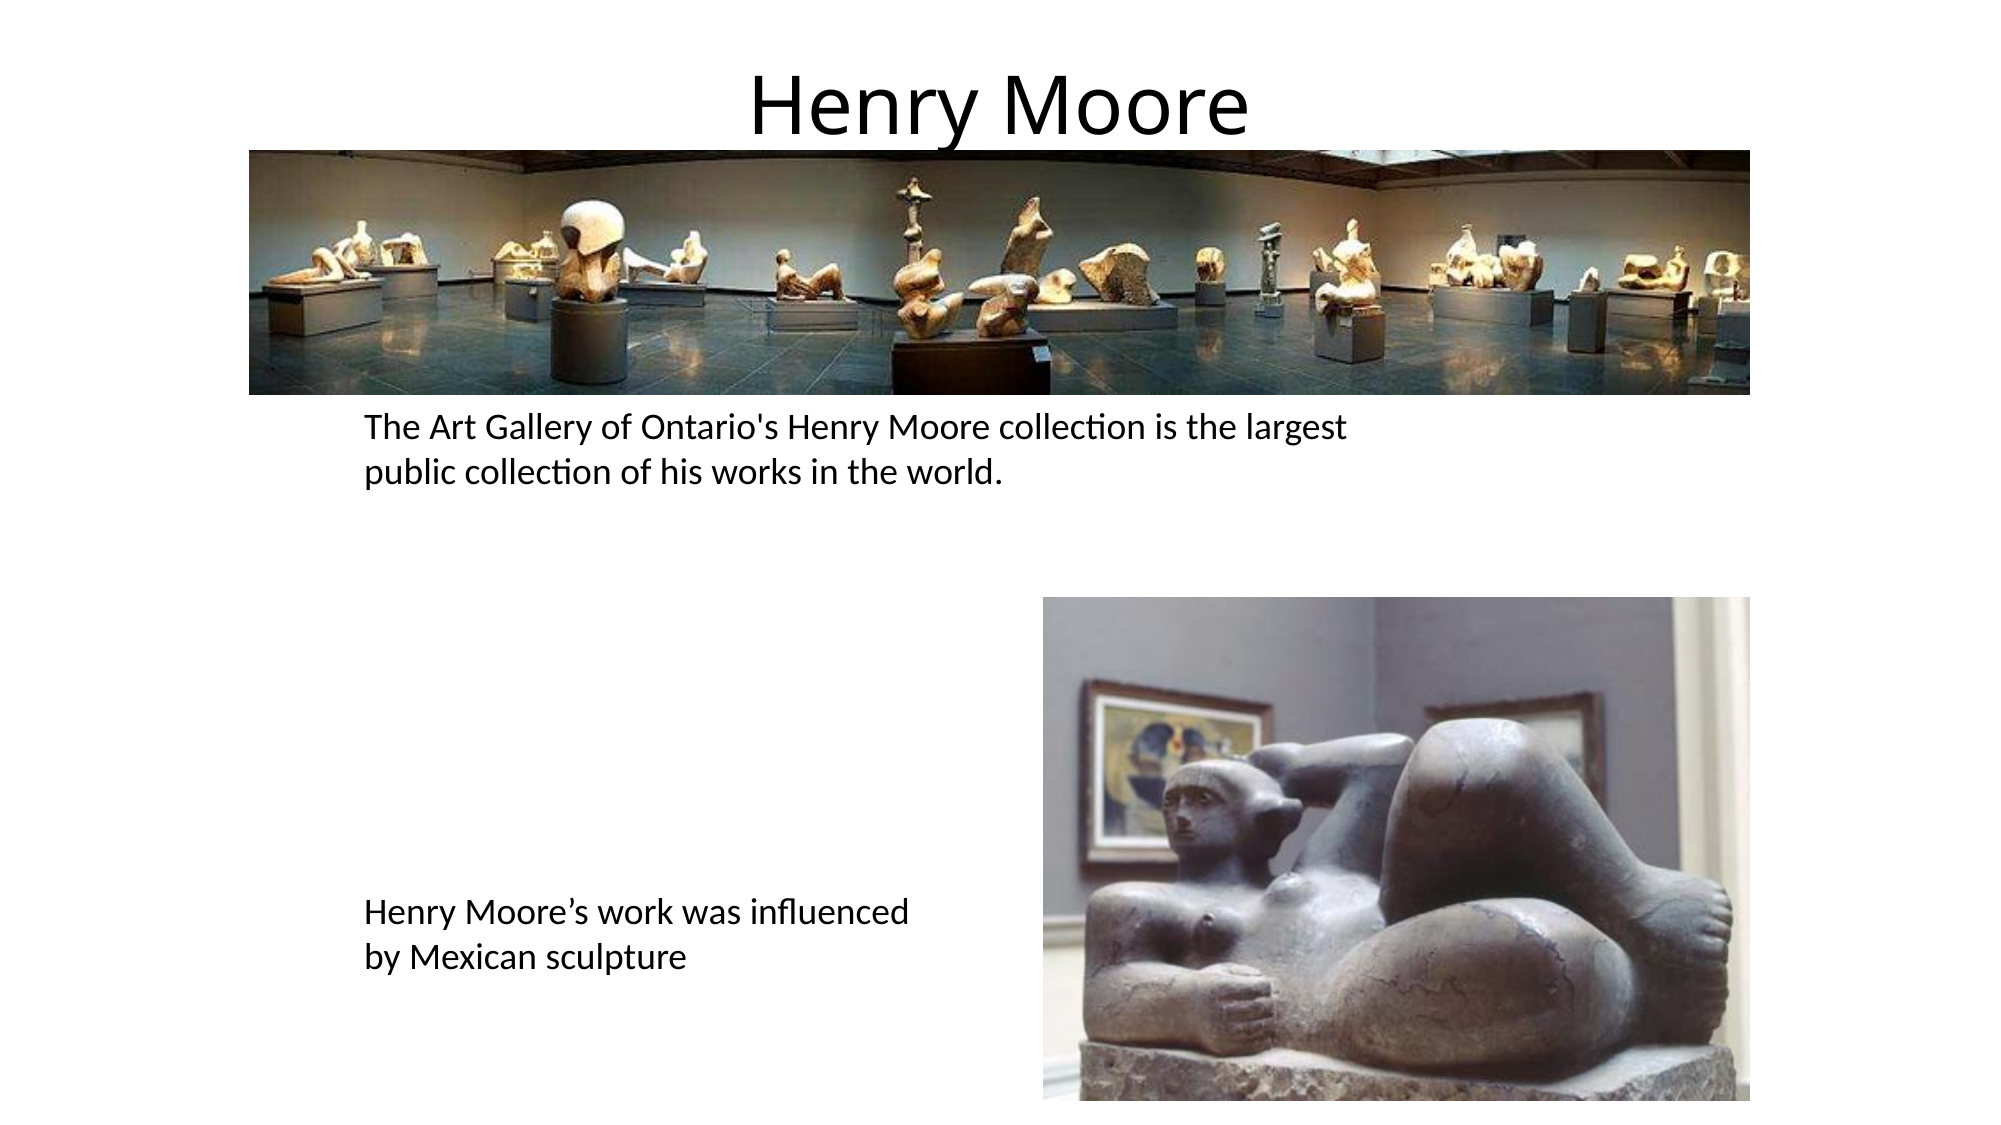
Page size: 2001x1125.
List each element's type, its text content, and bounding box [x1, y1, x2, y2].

text_box Henry Moore’s work was influenced by Mexican sculpture [349, 879, 1038, 985]
picture [1043, 596, 1751, 1101]
picture [249, 150, 1751, 395]
title Henry Moore [324, 45, 1675, 148]
text_box The Art Gallery of Ontario's Henry Moore collection is the largest public collection of his works in the world. [349, 404, 1403, 499]
